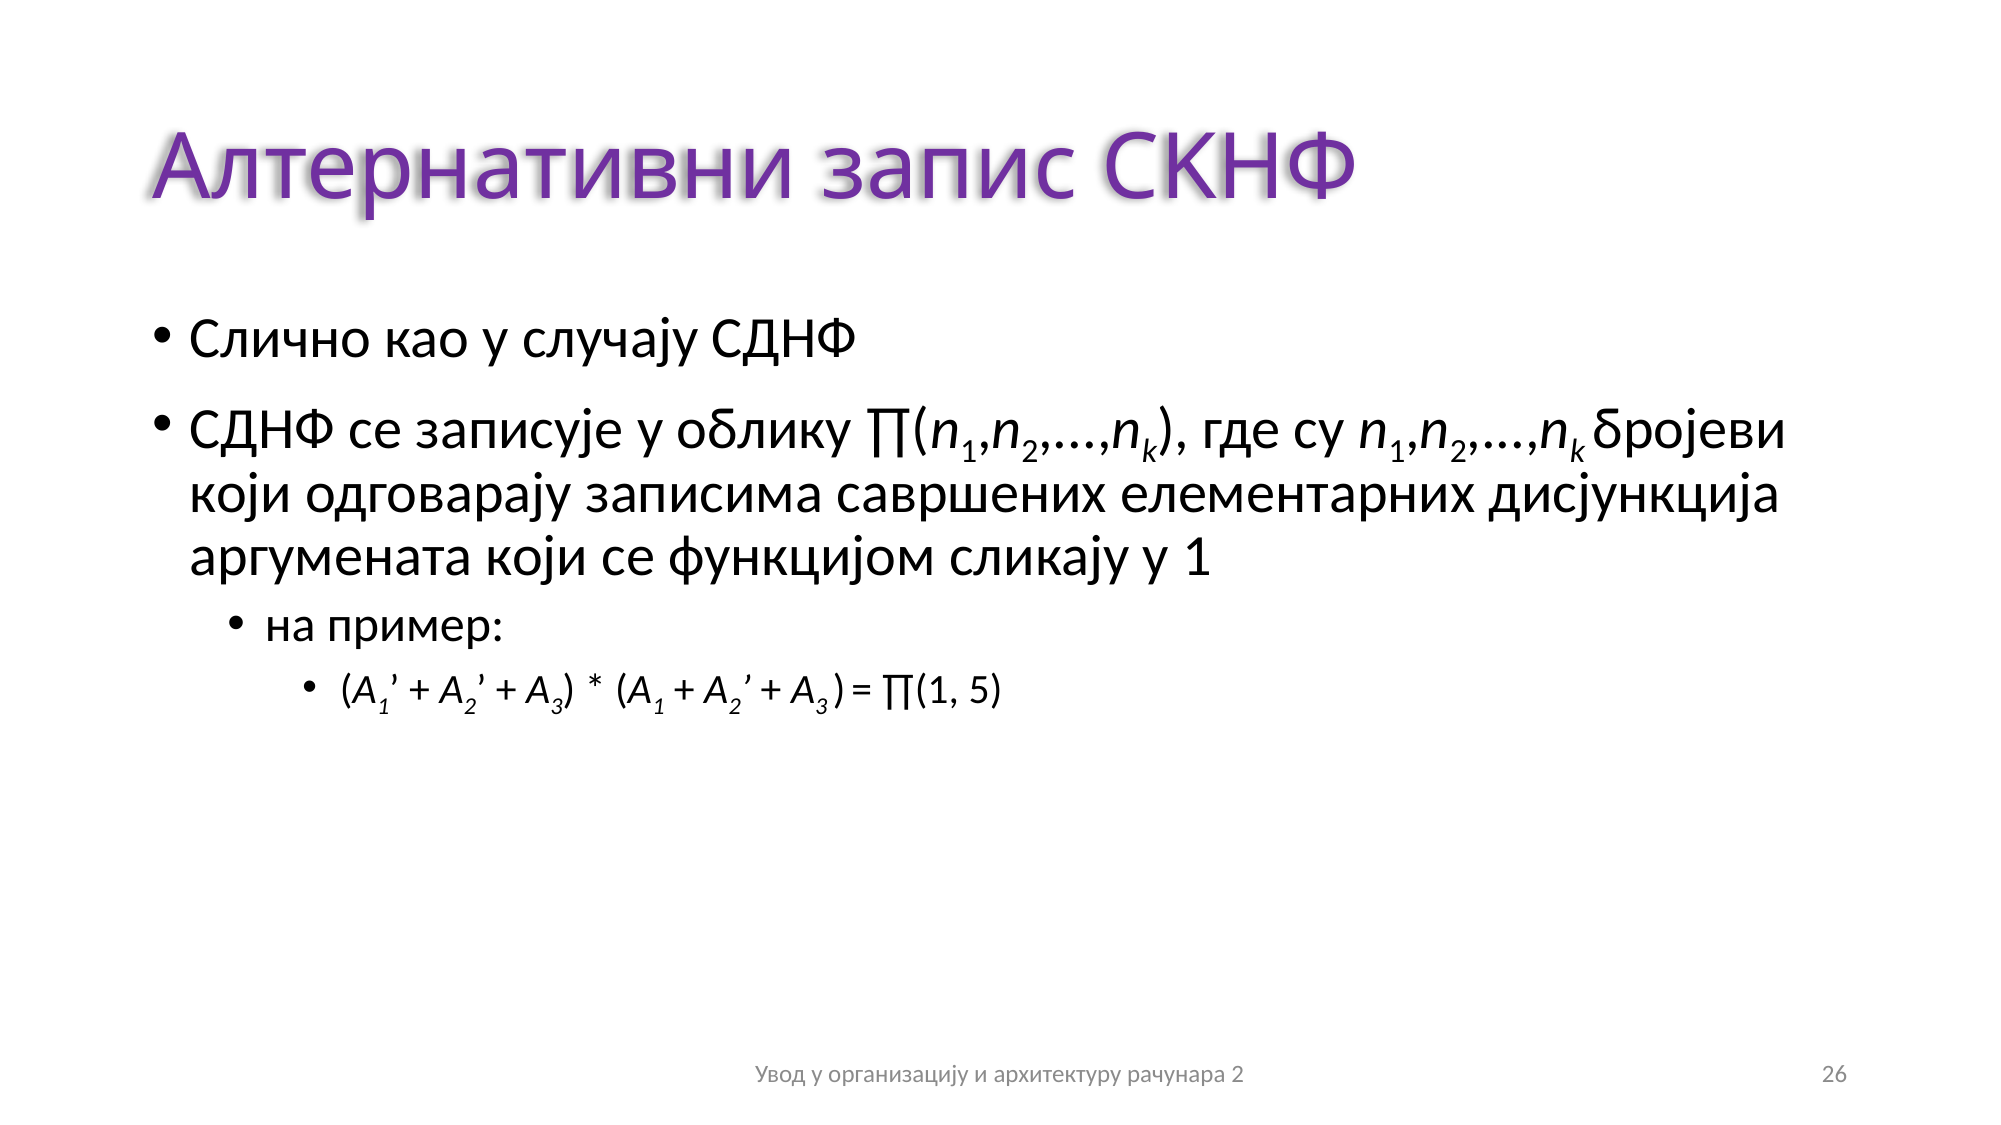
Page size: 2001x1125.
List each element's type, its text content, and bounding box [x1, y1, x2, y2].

list Слично као у случају СДНФ СДНФ се записује у облику ∏(n1,n2,...,nk), где су n1,n2,...,nk бројеви који одговарају записима савршених елементарних дисјункција аргумената који се функцијом сликају у 1 на пример: (A1’ + А2’ + А3) * (A1 + А2’ + А3 ) = ∏(1, 5) [137, 299, 1863, 1014]
slide_number 26 [1412, 1042, 1863, 1103]
footer Увод у организацију и архитектуру рачунара 2 [662, 1042, 1338, 1103]
title Алтернативни запис СKНФ [137, 59, 1863, 278]
